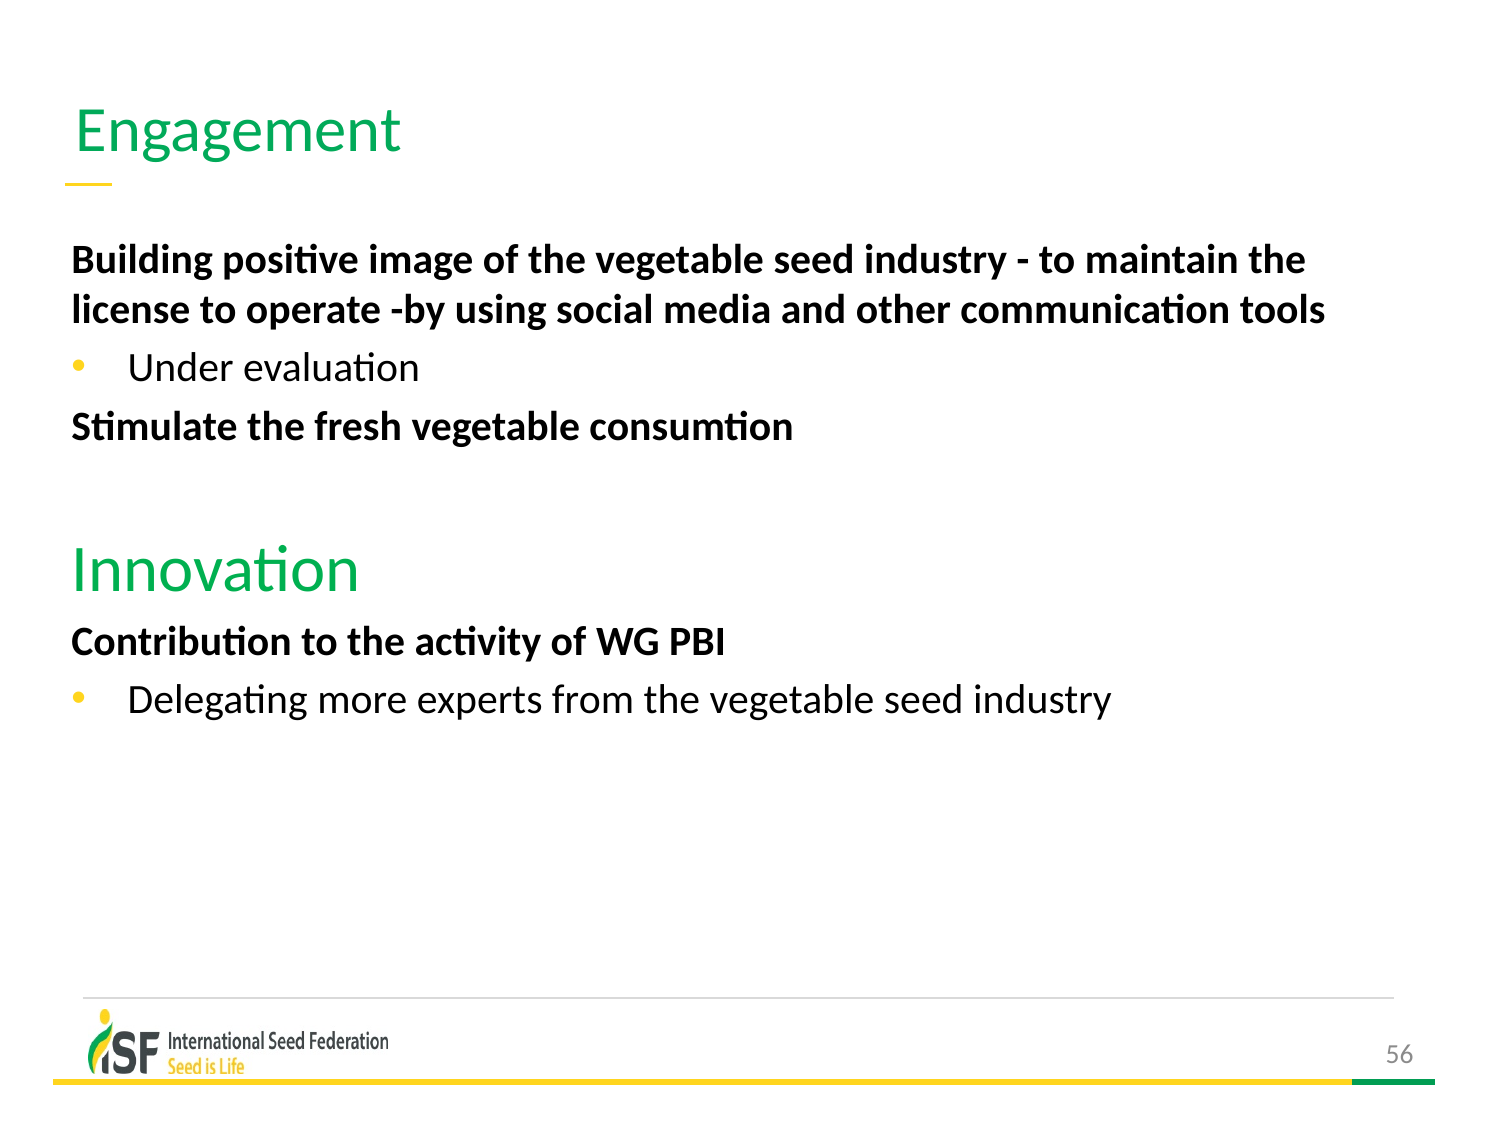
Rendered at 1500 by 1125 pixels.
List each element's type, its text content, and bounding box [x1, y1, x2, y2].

list Building positive image of the vegetable seed industry - to maintain the license to operate -by using social media and other communication tools Under evaluation Stimulate the fresh vegetable consumtion Innovation Contribution to the activity of WG PBI Delegating more experts from the vegetable seed industry [54, 223, 1431, 910]
picture [88, 1009, 388, 1074]
title Engagement [58, 78, 1409, 173]
slide_number 56 [1080, 1022, 1431, 1083]
